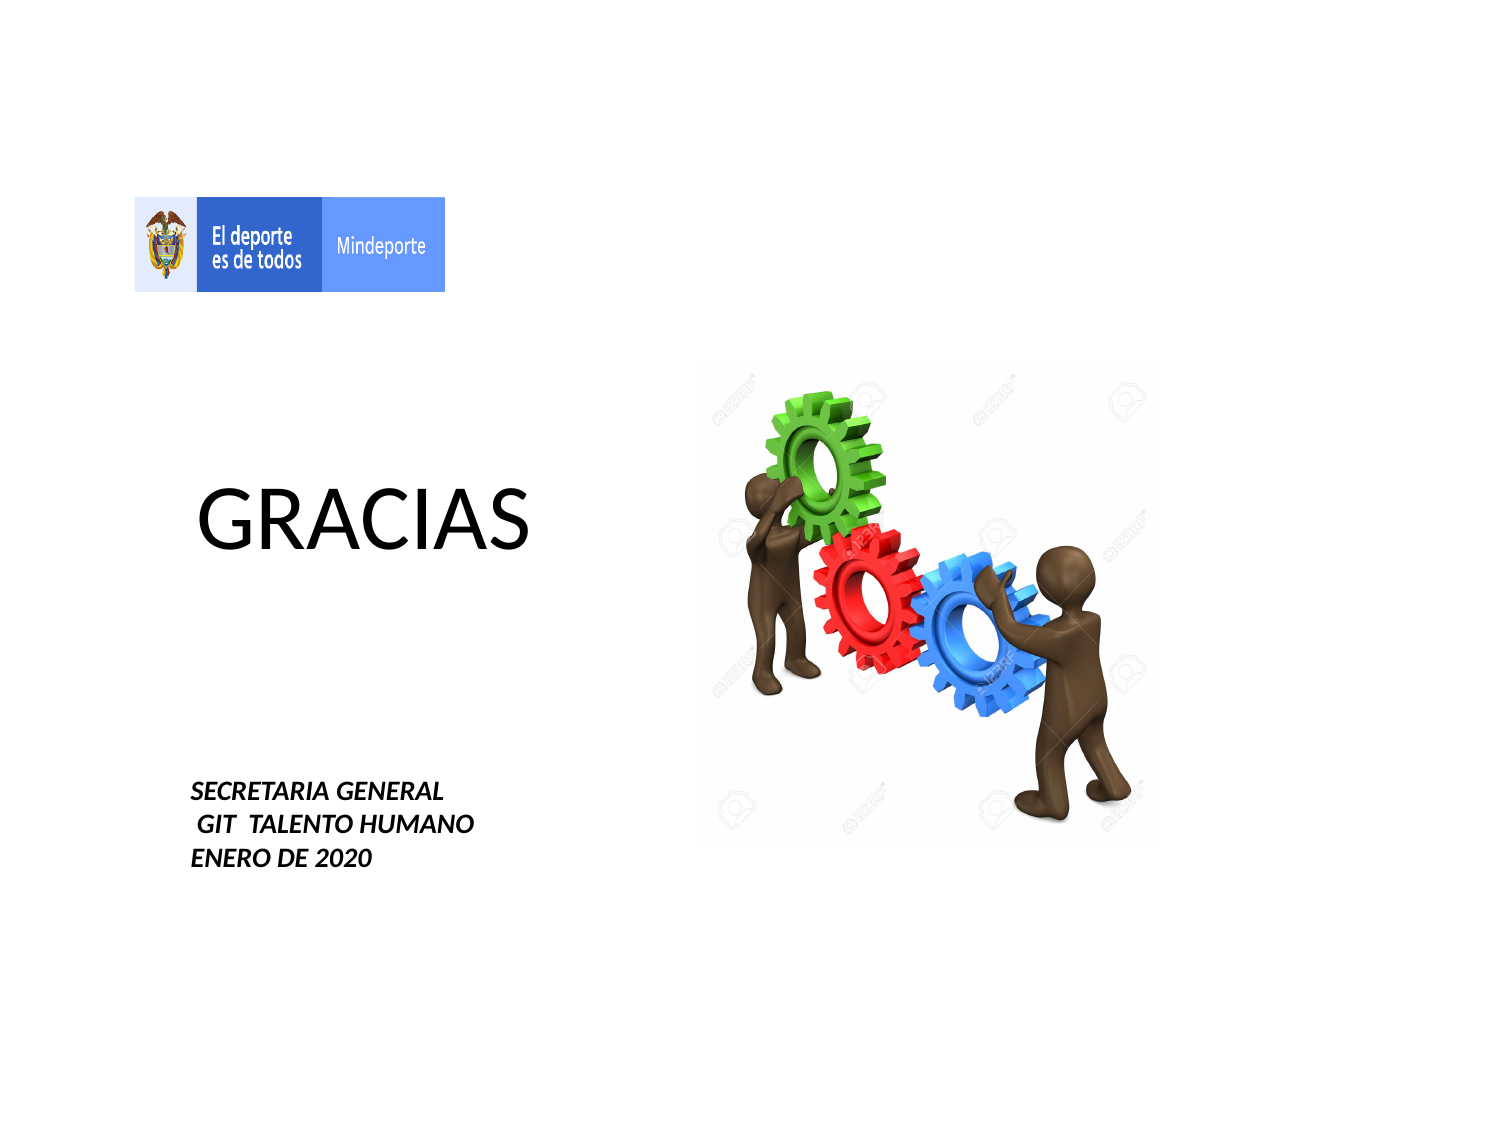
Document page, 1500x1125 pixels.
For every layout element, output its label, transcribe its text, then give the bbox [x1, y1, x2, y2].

picture [135, 197, 445, 292]
picture [699, 362, 1160, 844]
text_box GRACIAS [182, 448, 699, 576]
text_box SECRETARIA GENERAL GIT TALENTO HUMANO ENERO DE 2020 [175, 764, 759, 881]
